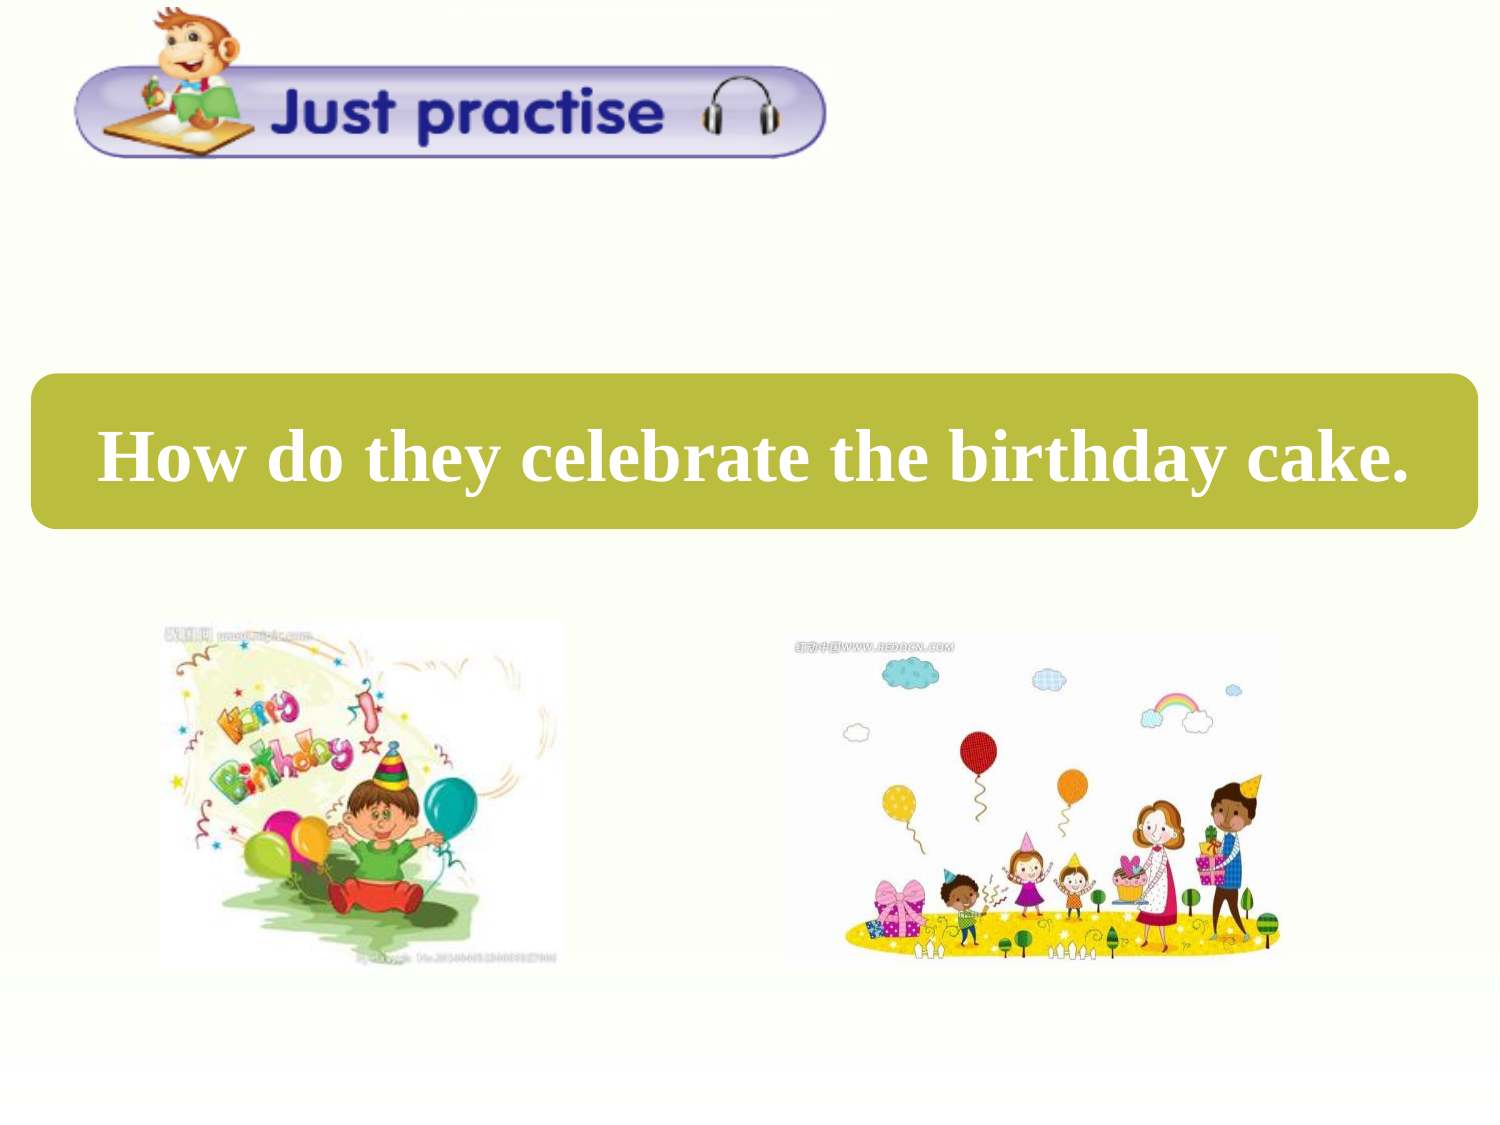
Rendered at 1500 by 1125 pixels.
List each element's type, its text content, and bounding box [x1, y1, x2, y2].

picture [785, 633, 1281, 965]
picture [159, 621, 563, 970]
text_box How do they celebrate the birthday cake. [29, 372, 1480, 531]
picture [64, 7, 833, 165]
